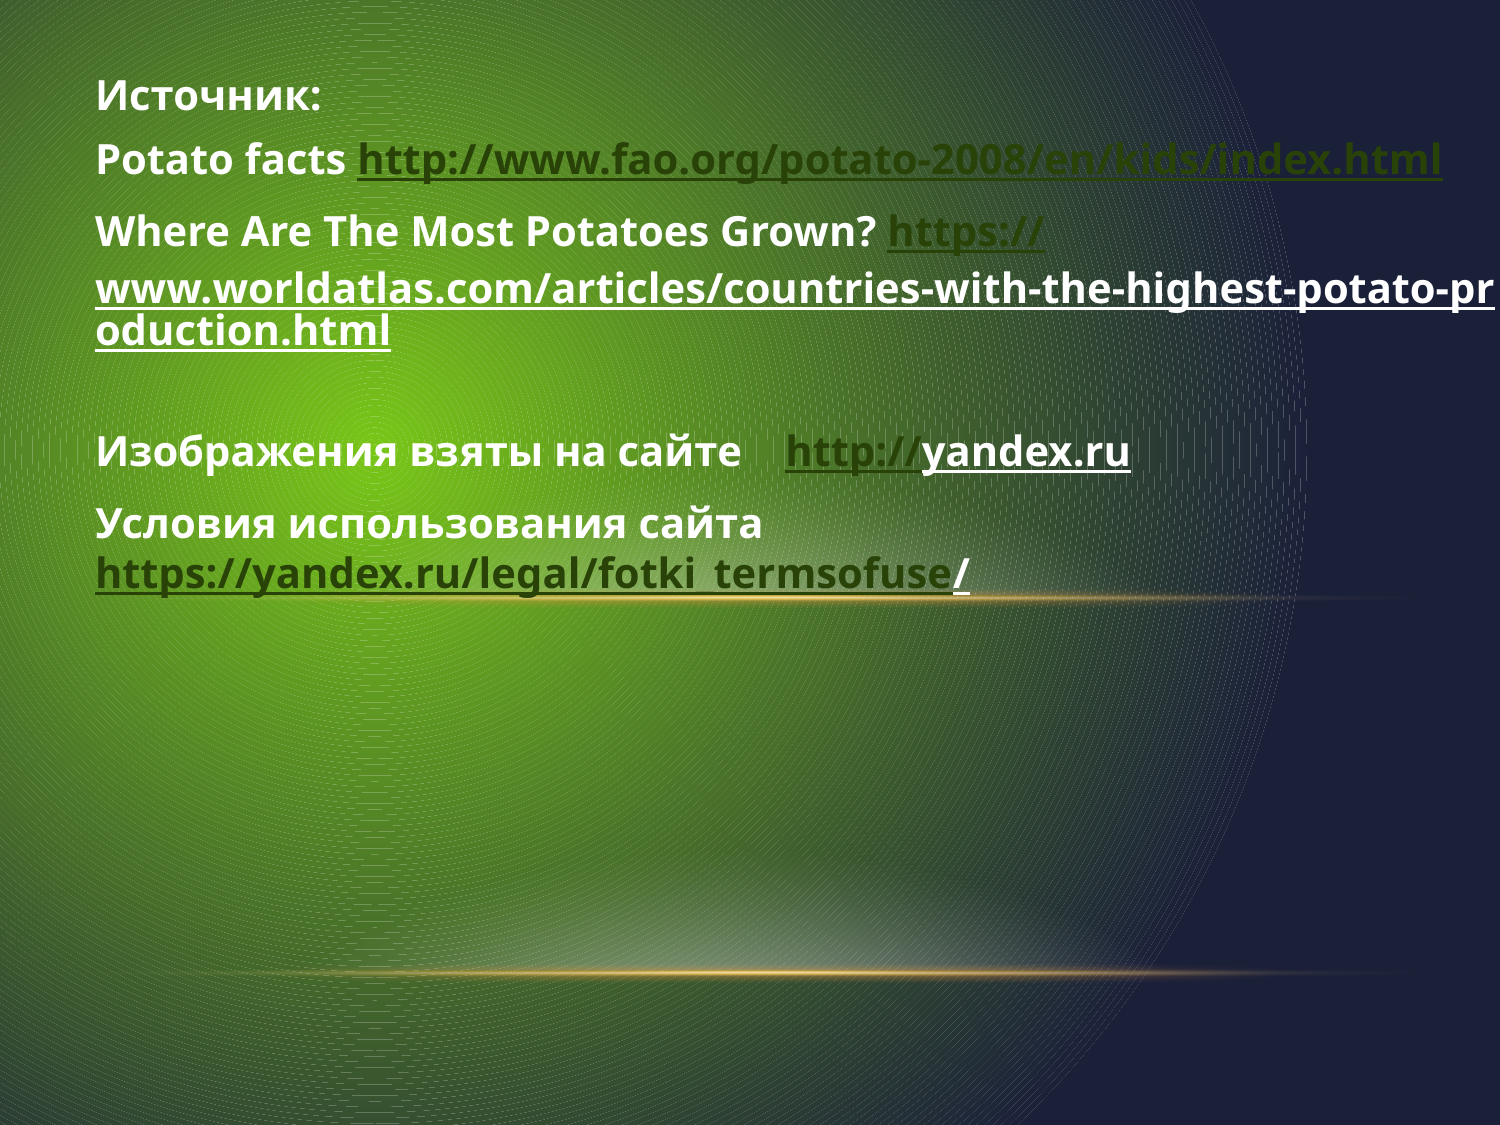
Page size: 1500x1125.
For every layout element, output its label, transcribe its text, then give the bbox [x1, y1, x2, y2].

picture [0, 0, 1500, 1125]
text_box Источник: Potato facts http://www.fao.org/potato-2008/en/kids/index.html Where Are The Most Potatoes Grown? https://www.worldatlas.com/articles/countries-with-the-highest-potato-production.html Изображения взяты на сайте http://yandex.ru Условия использования сайта https://yandex.ru/legal/fotki_termsofuse/ [72, 243, 1500, 453]
